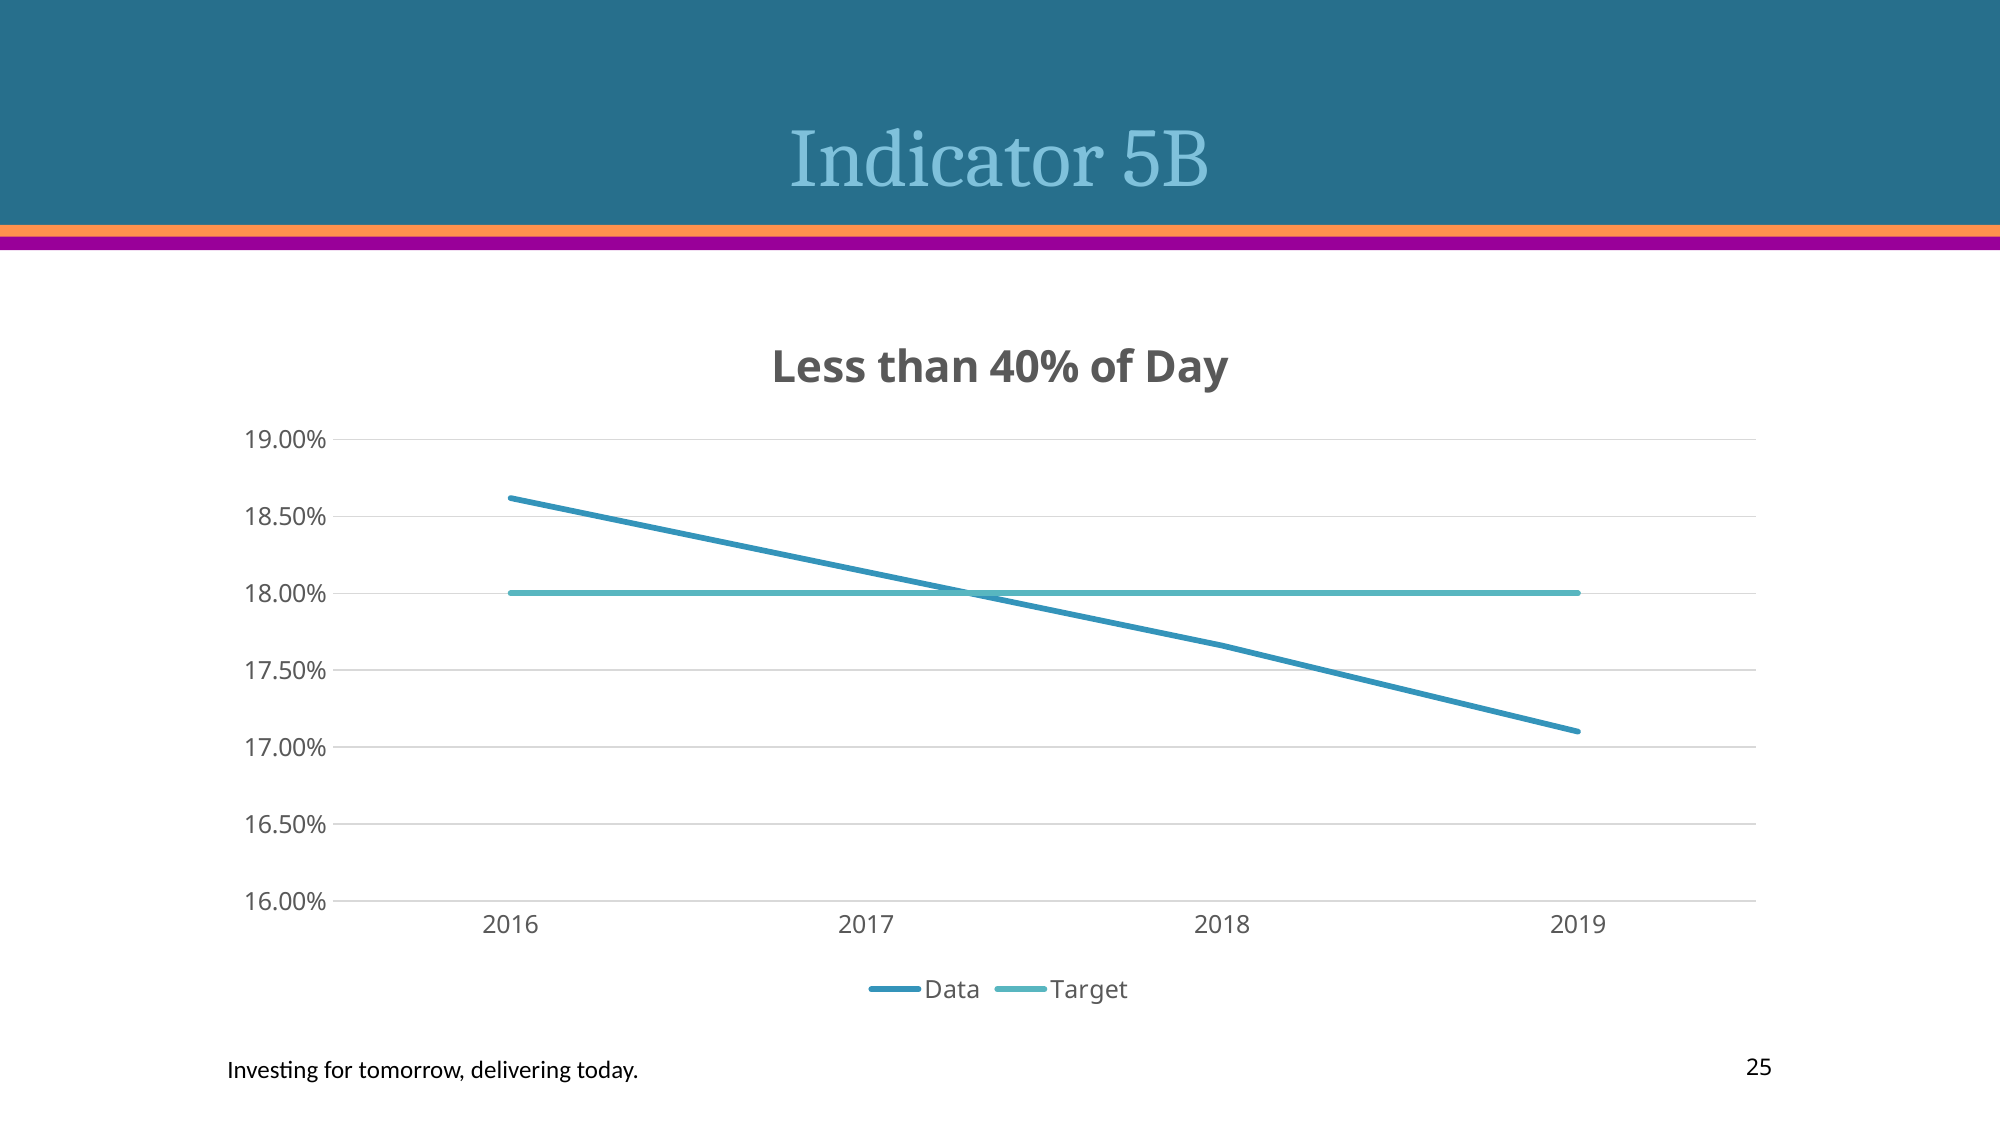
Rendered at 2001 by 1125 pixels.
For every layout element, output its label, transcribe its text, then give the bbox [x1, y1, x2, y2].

footer Investing for tomorrow, delivering today. [212, 1045, 1237, 1091]
title Indicator 5B [212, 41, 1788, 212]
chart [212, 299, 1788, 1013]
slide_number 25 [1562, 1045, 1788, 1091]
